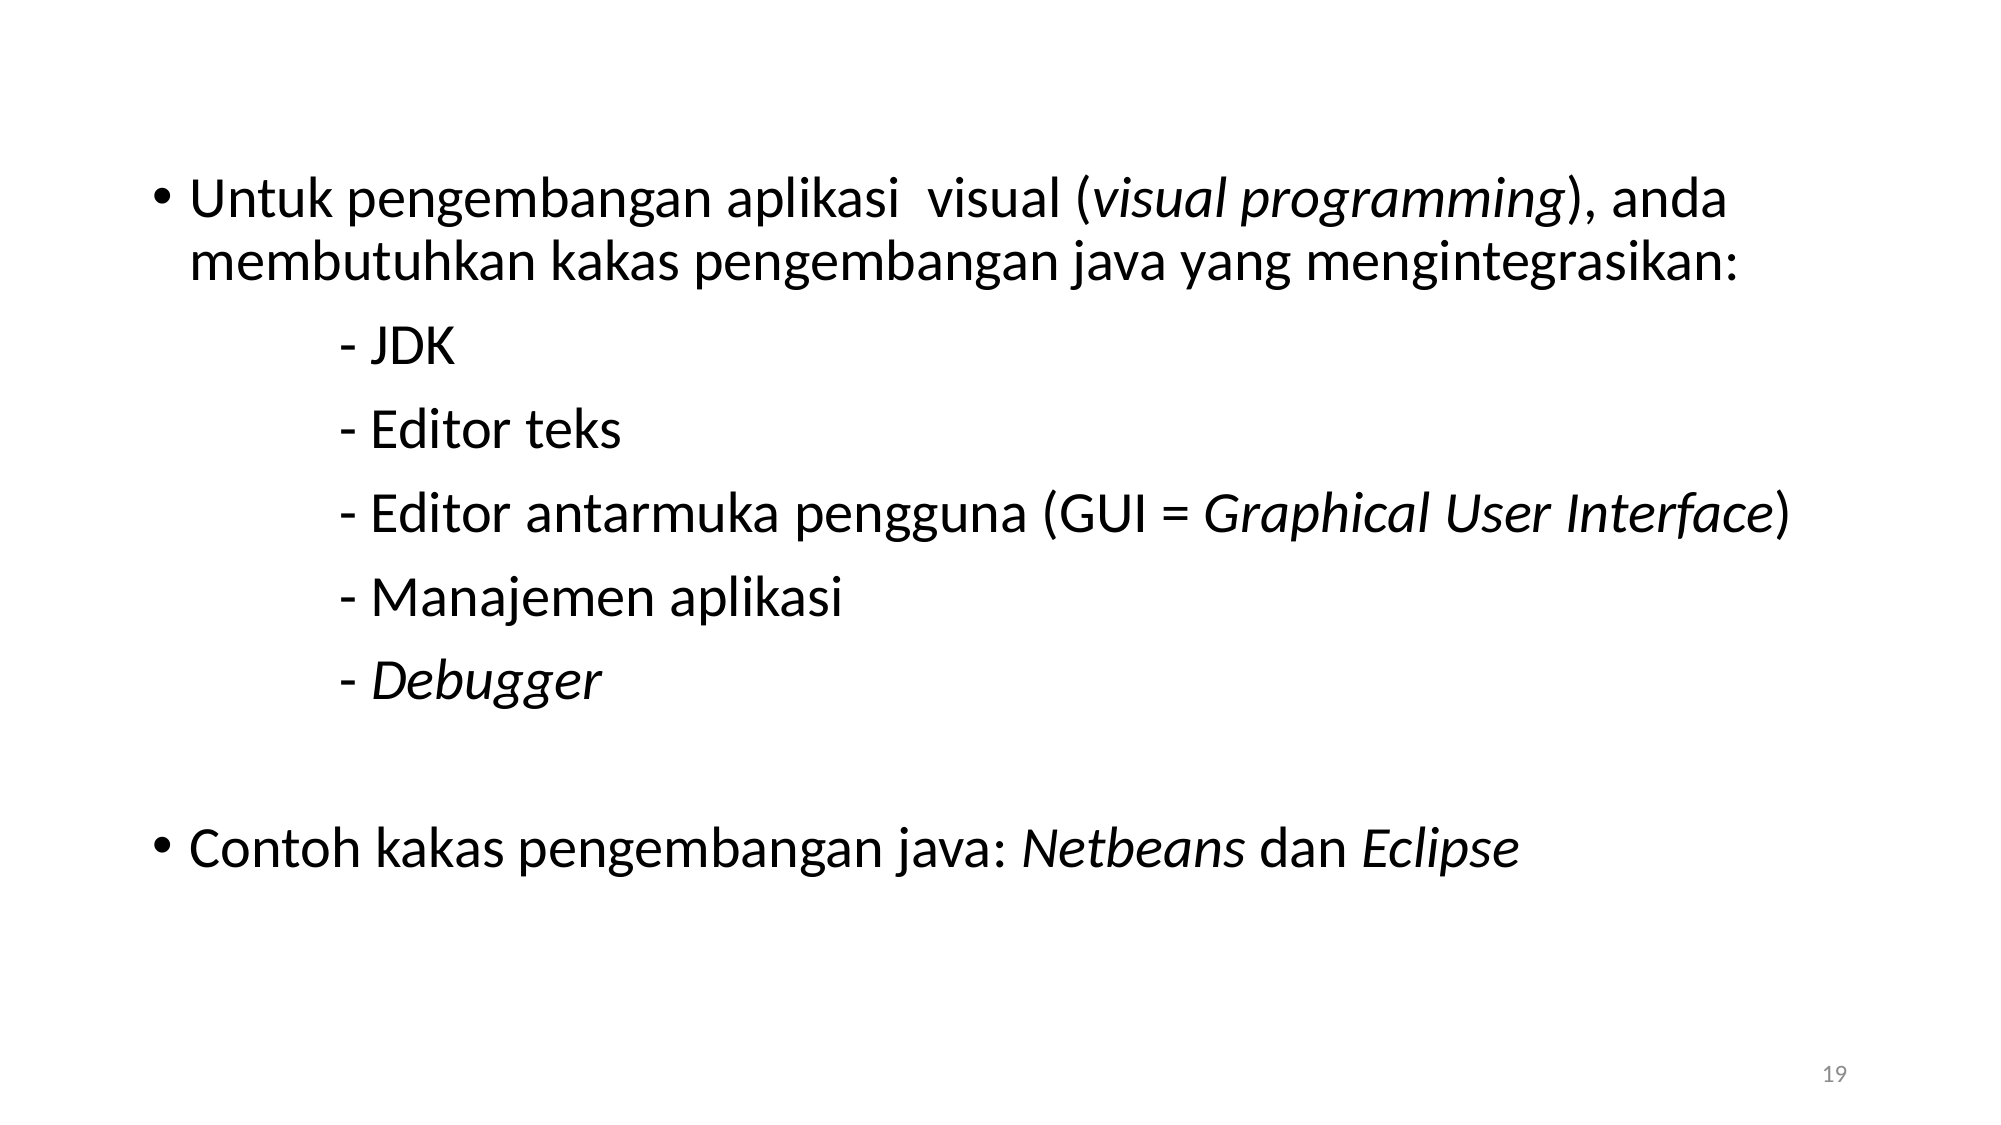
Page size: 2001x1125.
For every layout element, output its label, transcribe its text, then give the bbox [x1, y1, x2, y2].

list Untuk pengembangan aplikasi visual (visual programming), anda membutuhkan kakas pengembangan java yang mengintegrasikan: - JDK - Editor teks - Editor antarmuka pengguna (GUI = Graphical User Interface) - Manajemen aplikasi - Debugger Contoh kakas pengembangan java: Netbeans dan Eclipse [137, 159, 1863, 1014]
slide_number 19 [1412, 1042, 1863, 1103]
